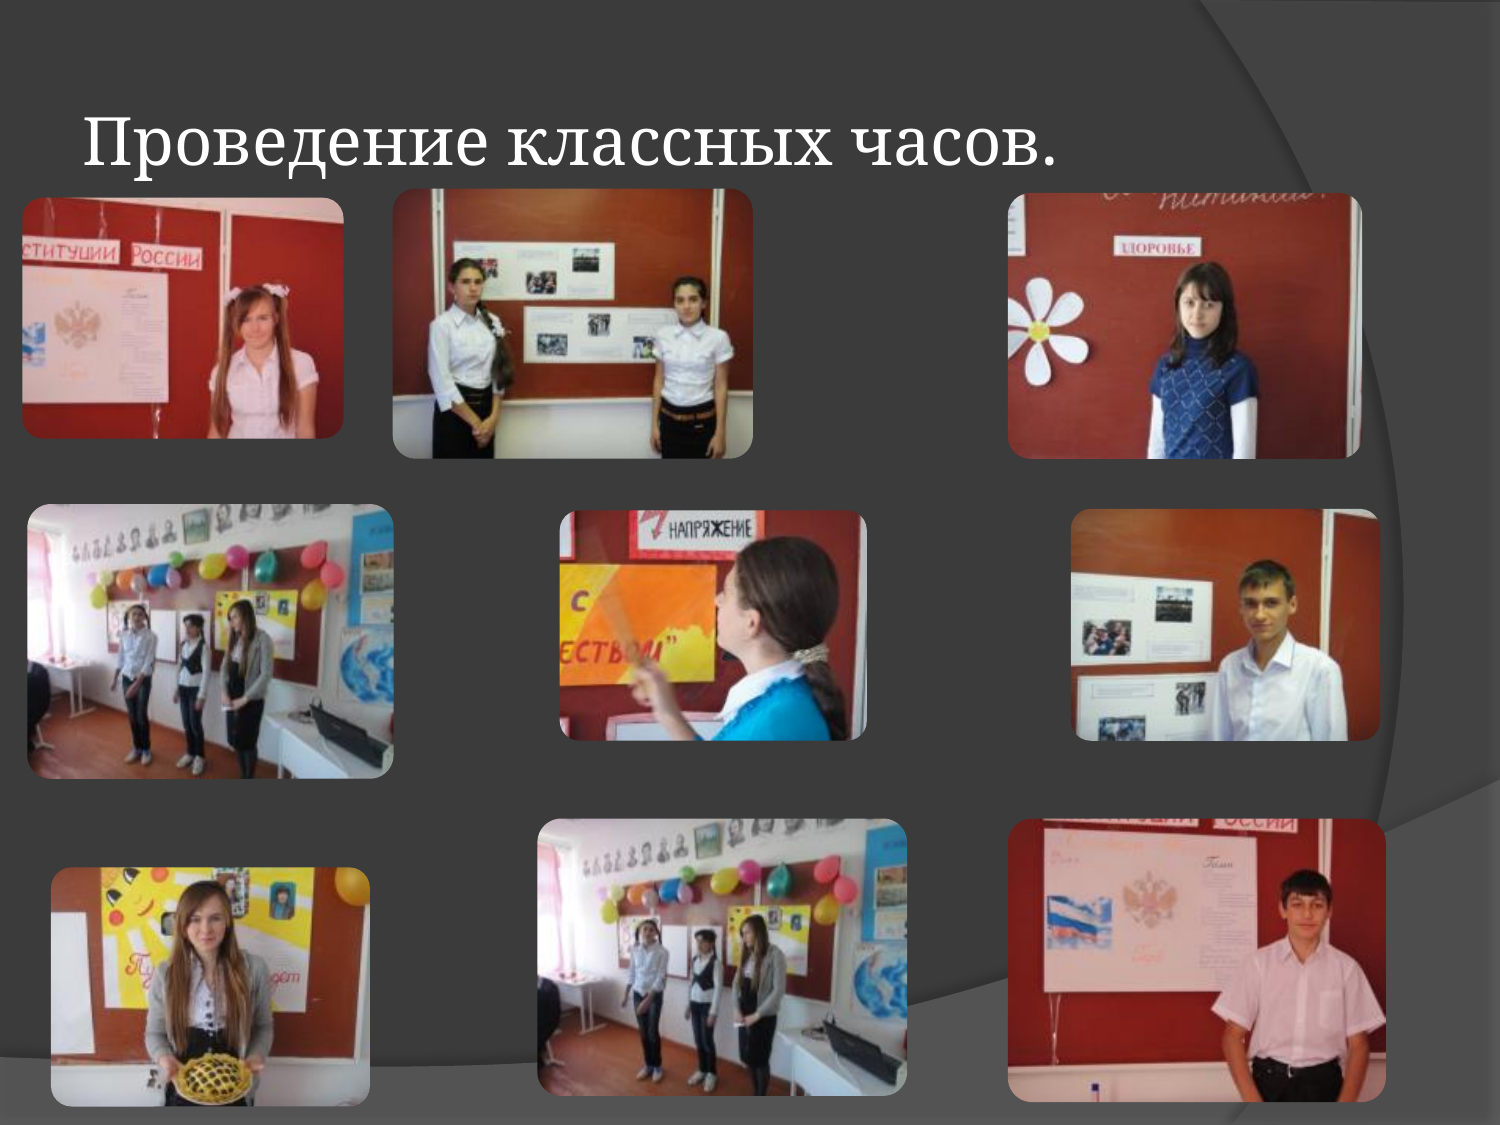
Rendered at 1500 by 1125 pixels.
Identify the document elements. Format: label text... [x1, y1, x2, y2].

picture [537, 818, 908, 1097]
picture [27, 503, 394, 779]
picture [1070, 508, 1381, 741]
title Проведение классных часов. [75, 45, 1300, 233]
picture [392, 188, 754, 459]
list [22, 197, 344, 439]
picture [559, 510, 868, 741]
picture [1007, 818, 1387, 1103]
picture [50, 867, 371, 1107]
picture [1007, 192, 1363, 460]
